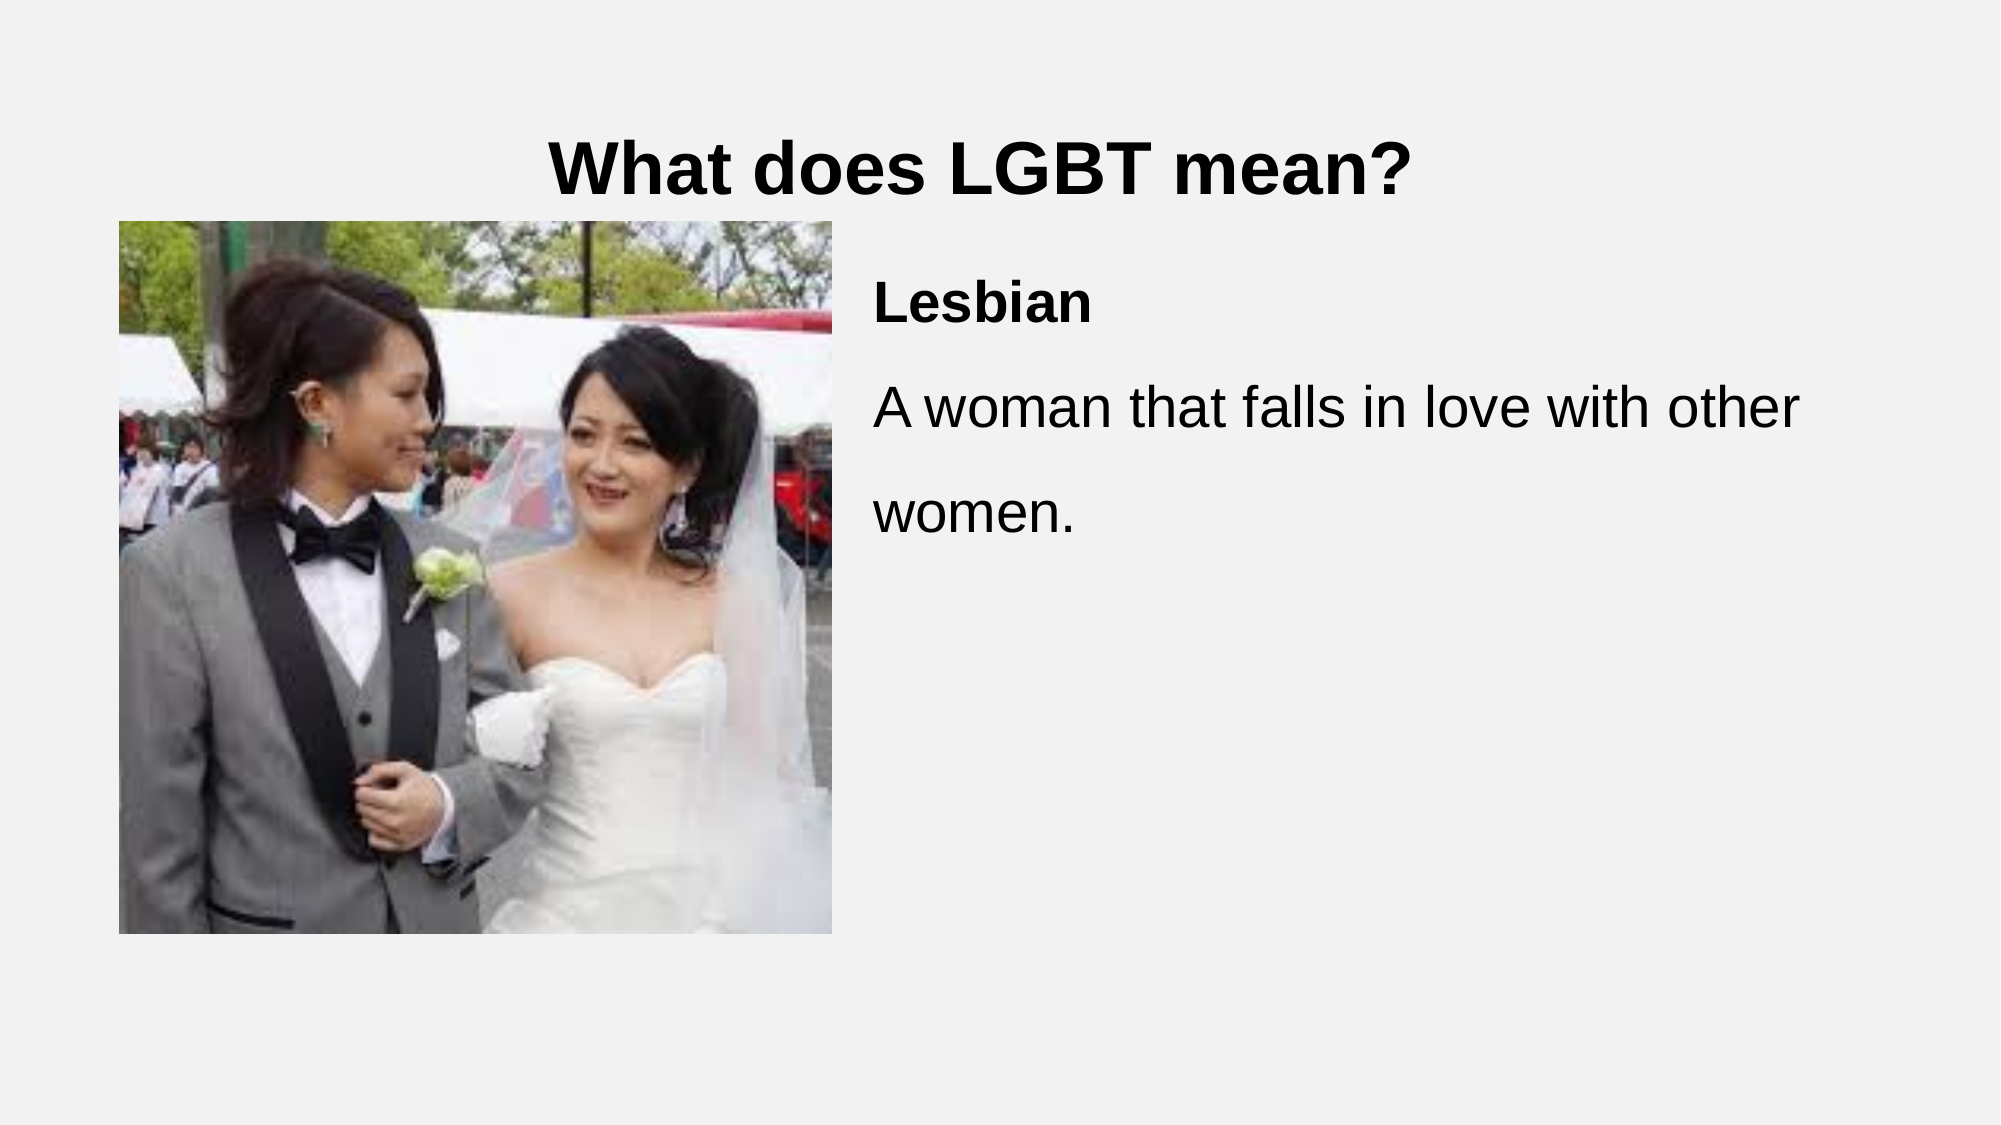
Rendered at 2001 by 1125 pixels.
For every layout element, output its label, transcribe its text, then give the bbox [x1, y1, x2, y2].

text_box Lesbian A woman that falls in love with other women. [858, 221, 2000, 552]
picture [119, 221, 832, 934]
